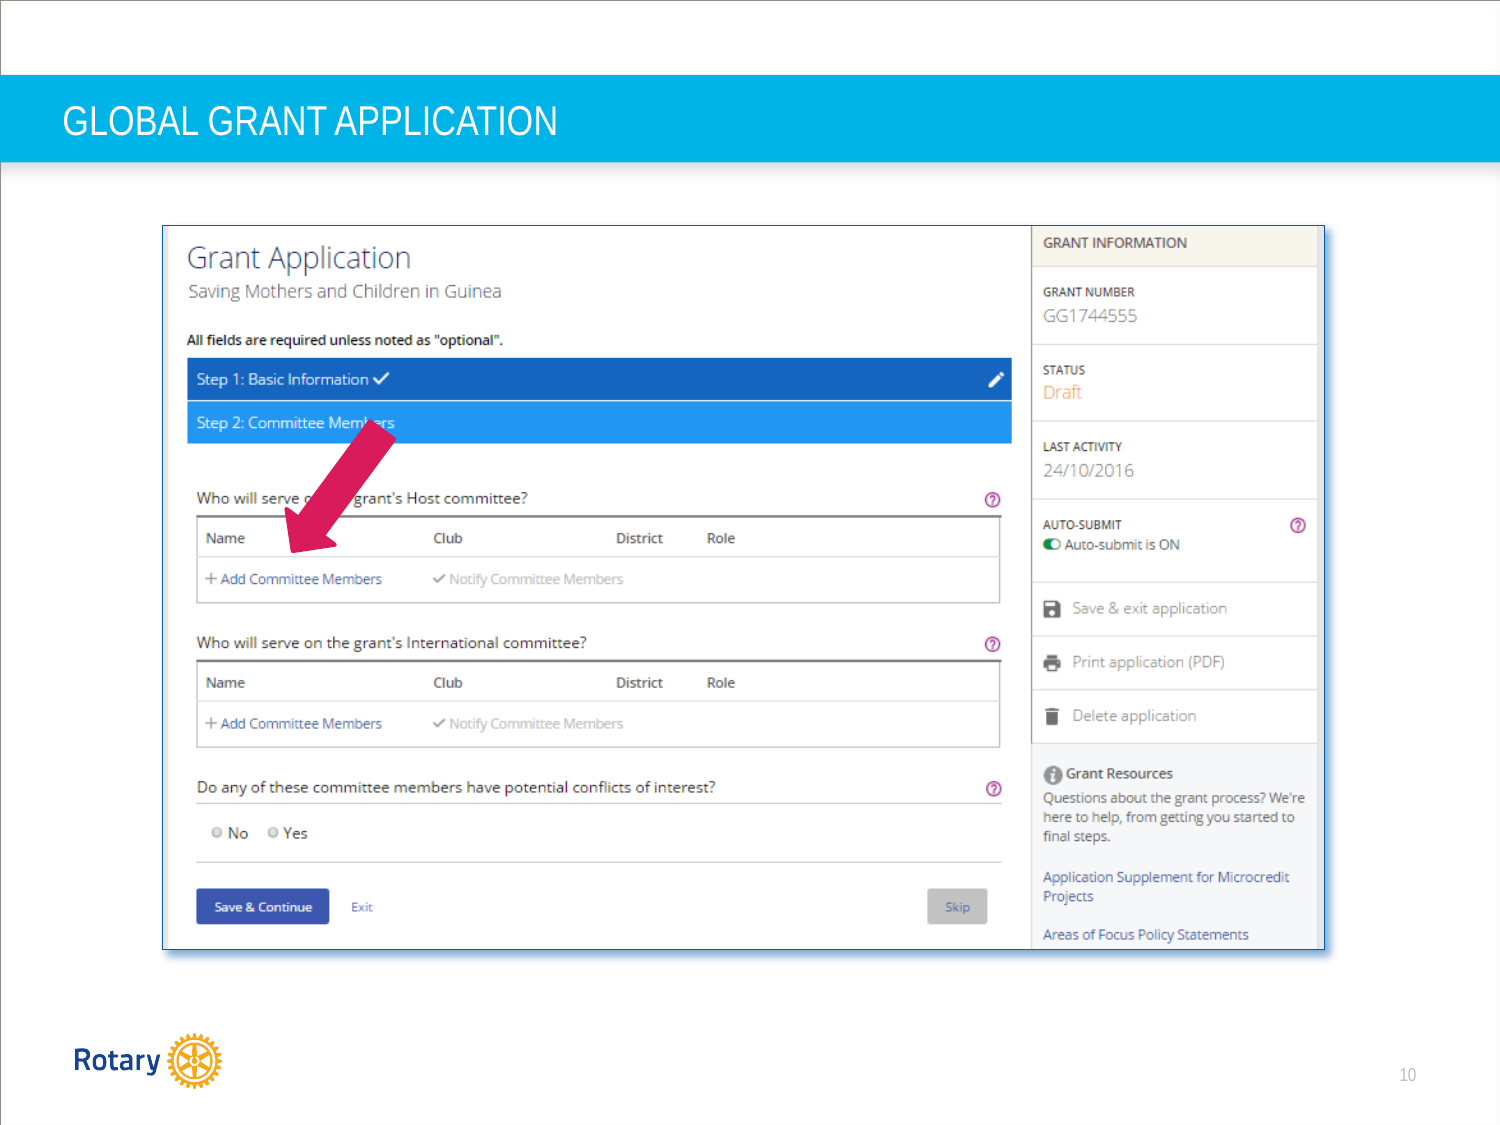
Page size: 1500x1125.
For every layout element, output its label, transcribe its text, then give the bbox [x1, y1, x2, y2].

title GLOBAL GRANT APPLICATION [62, 75, 1500, 163]
picture [162, 225, 1326, 951]
picture [75, 1033, 222, 1089]
